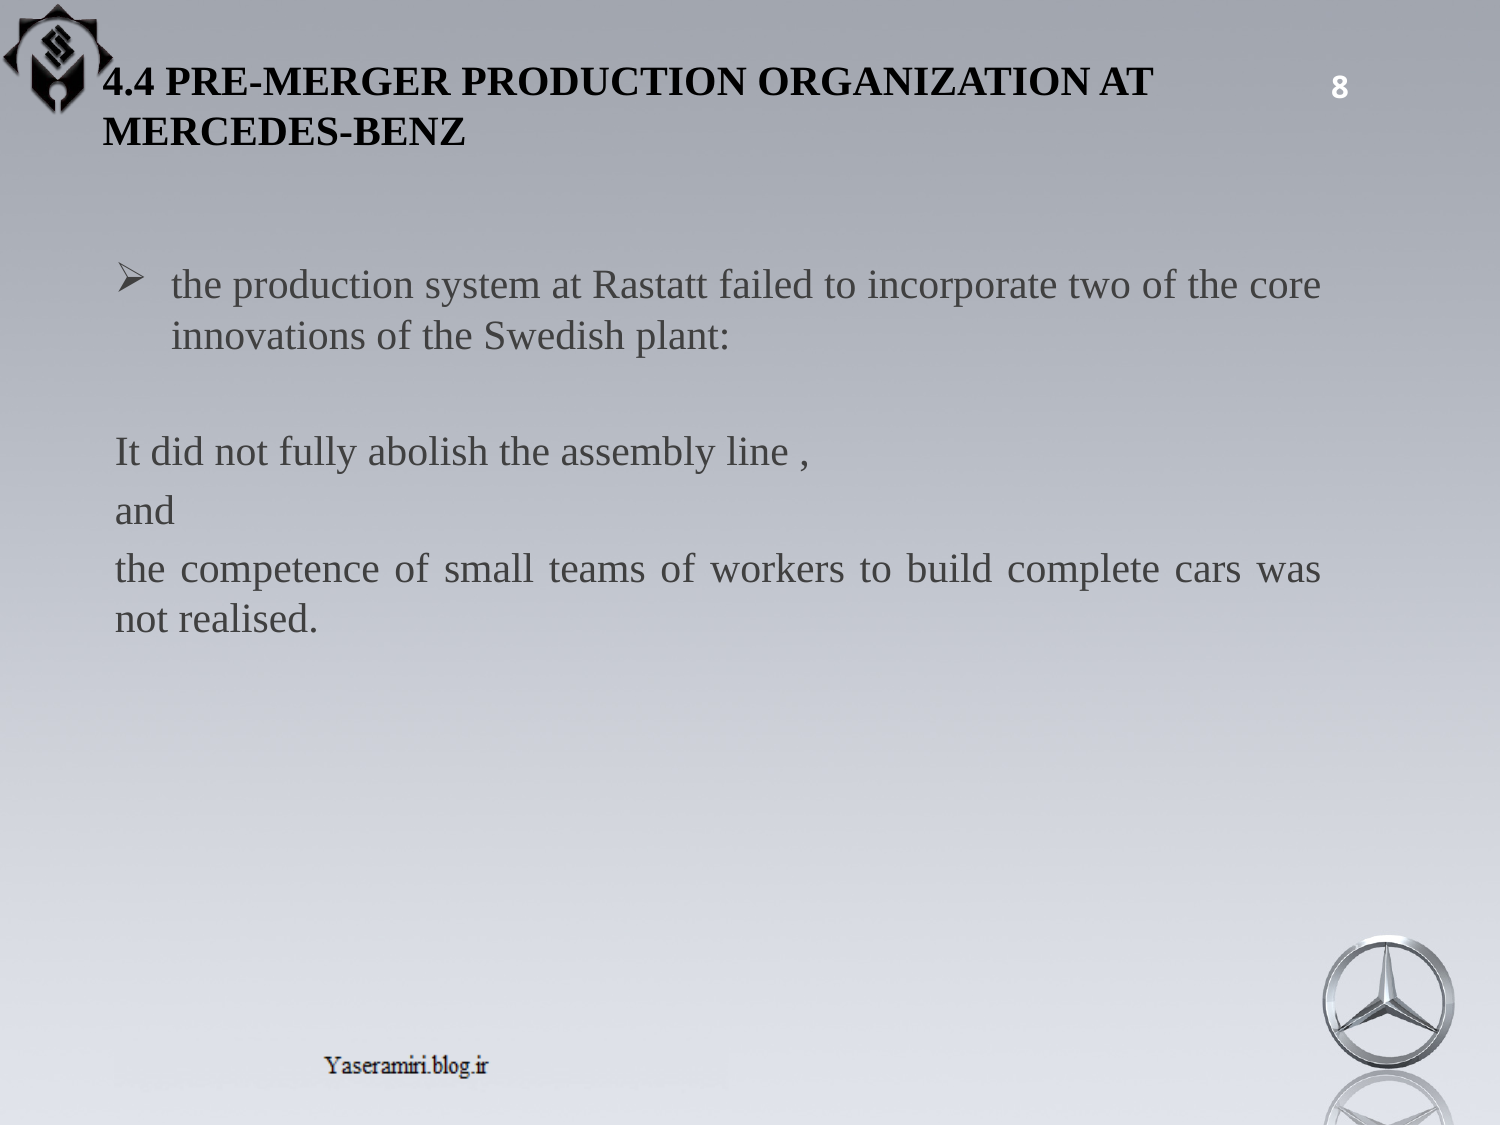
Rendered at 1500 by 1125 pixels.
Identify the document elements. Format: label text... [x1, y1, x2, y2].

list the production system at Rastatt failed to incorporate two of the core innovations of the Swedish plant: It did not fully abolish the assembly line , and the competence of small teams of workers to build complete cars was not realised. [99, 249, 1338, 900]
title 4.4 Pre-merger production organization at Mercedes-Benz [87, 44, 1326, 163]
picture [0, 0, 1500, 1125]
